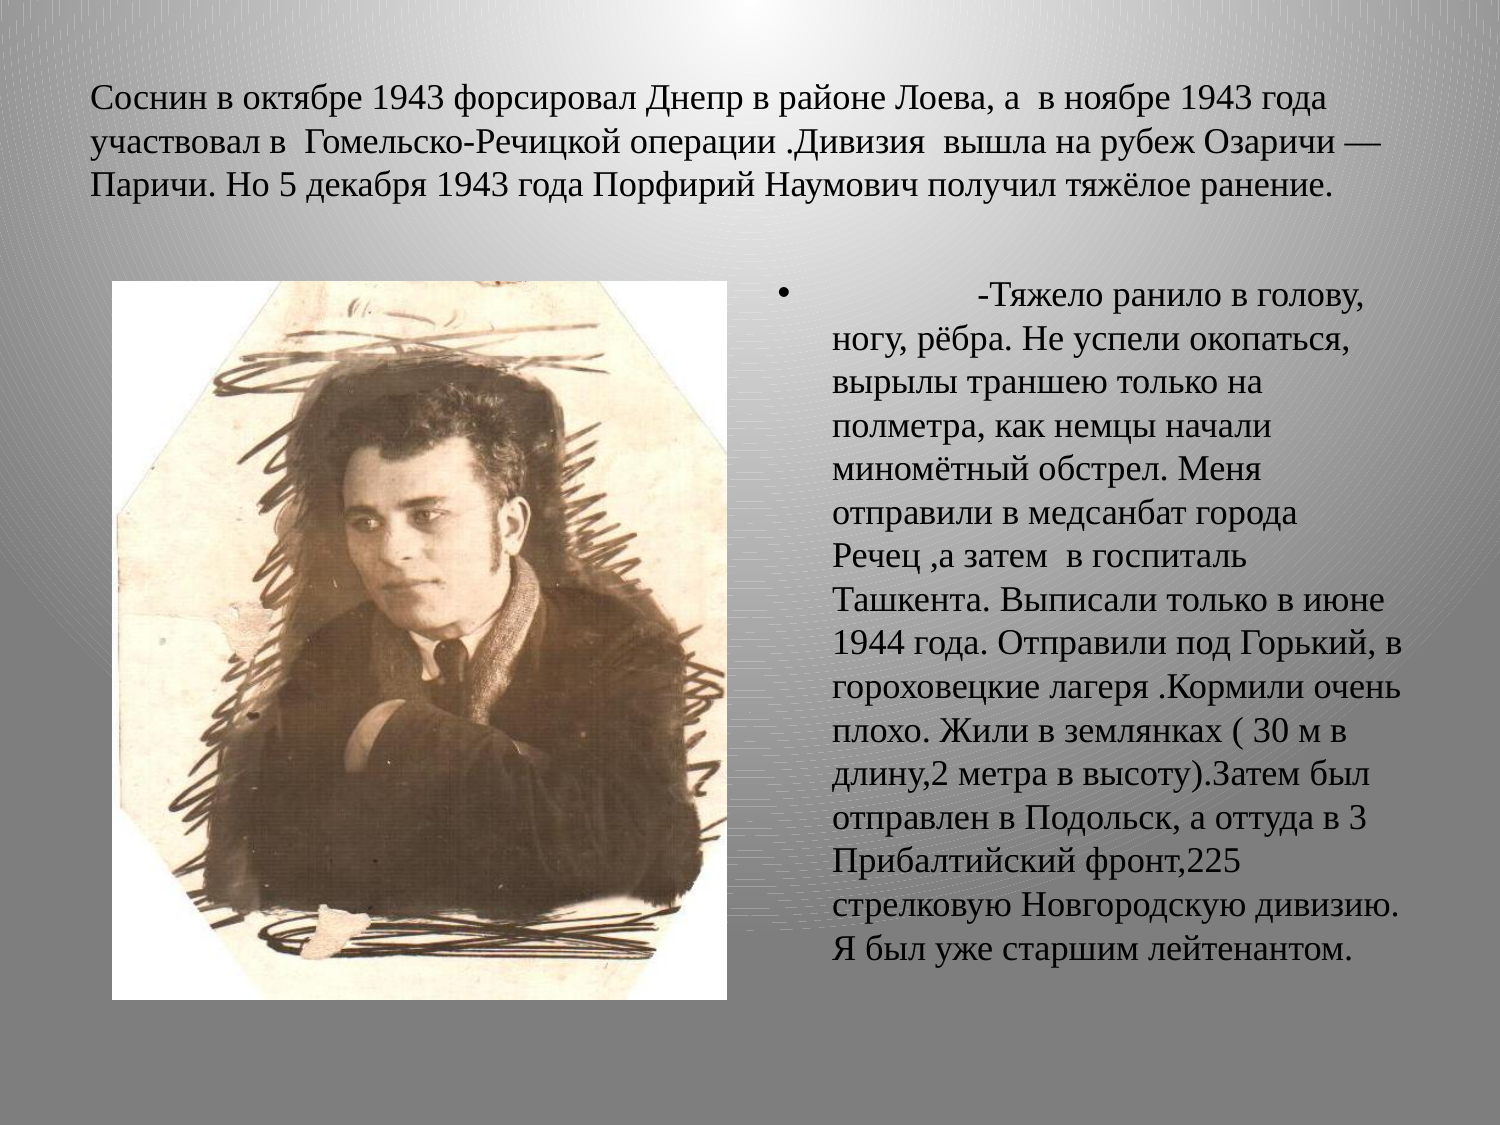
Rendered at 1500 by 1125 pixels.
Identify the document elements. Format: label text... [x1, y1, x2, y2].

title Соснин в октябре 1943 форсировал Днепр в районе Лоева, а в ноябре 1943 года участвовал в Гомельско-Речицкой операции .Дивизия вышла на рубеж Озаричи — Паричи. Но 5 декабря 1943 года Порфирий Наумович получил тяжёлое ранение. [75, 45, 1425, 233]
picture [111, 281, 727, 1000]
list -Тяжело ранило в голову, ногу, рёбра. Не успели окопаться, вырылы траншею только на полметра, как немцы начали миномётный обстрел. Меня отправили в медсанбат города Речец ,а затем в госпиталь Ташкента. Выписали только в июне 1944 года. Отправили под Горький, в гороховецкие лагеря .Кормили очень плохо. Жили в землянках ( 30 м в длину,2 метра в высоту).Затем был отправлен в Подольск, а оттуда в 3 Прибалтийский фронт,225 стрелковую Новгородскую дивизию. Я был уже старшим лейтенантом. [762, 262, 1425, 1005]
